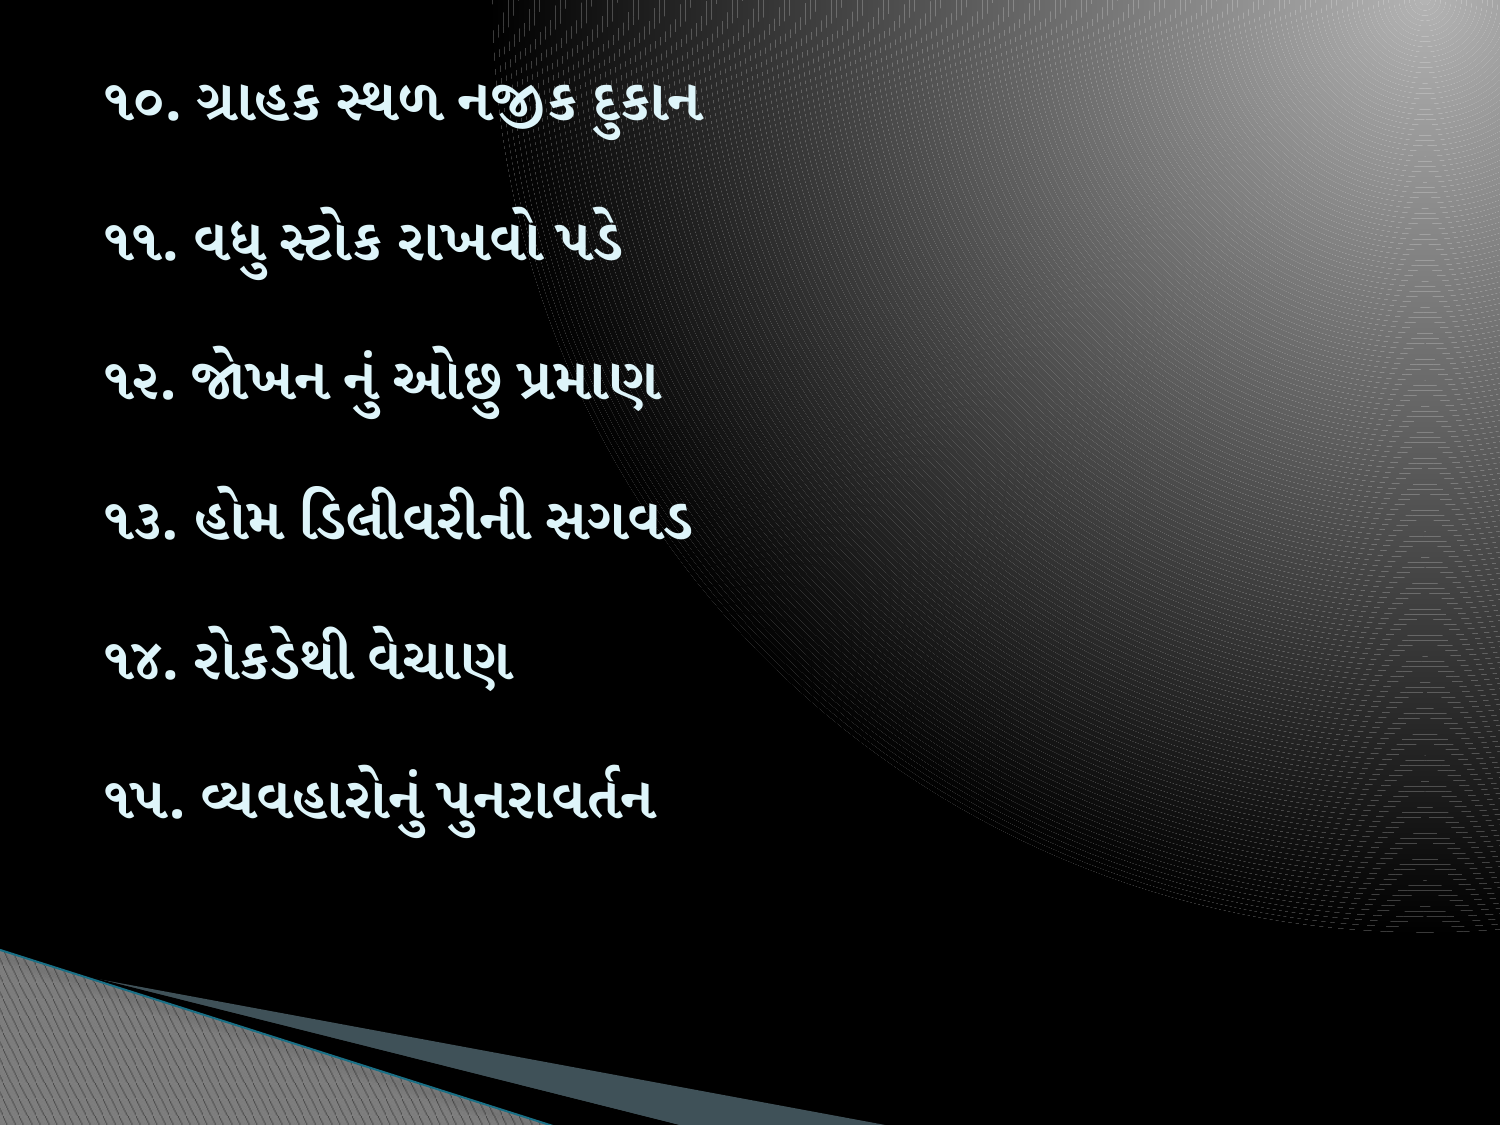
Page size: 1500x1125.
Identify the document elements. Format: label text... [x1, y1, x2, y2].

title ૧૦. ગ્રાહક સ્થળ નજીક દુકાન ૧૧. વધુ સ્ટોક રાખવો પડે ૧૨. જોખન નું ઓછુ પ્રમાણ ૧૩. હોમ ડિલીવરીની સગવડ ૧૪. રોકડેથી વેચાણ ૧૫. વ્યવહારોનું પુનરાવર્તન [75, 45, 1425, 988]
picture [0, 952, 543, 1125]
